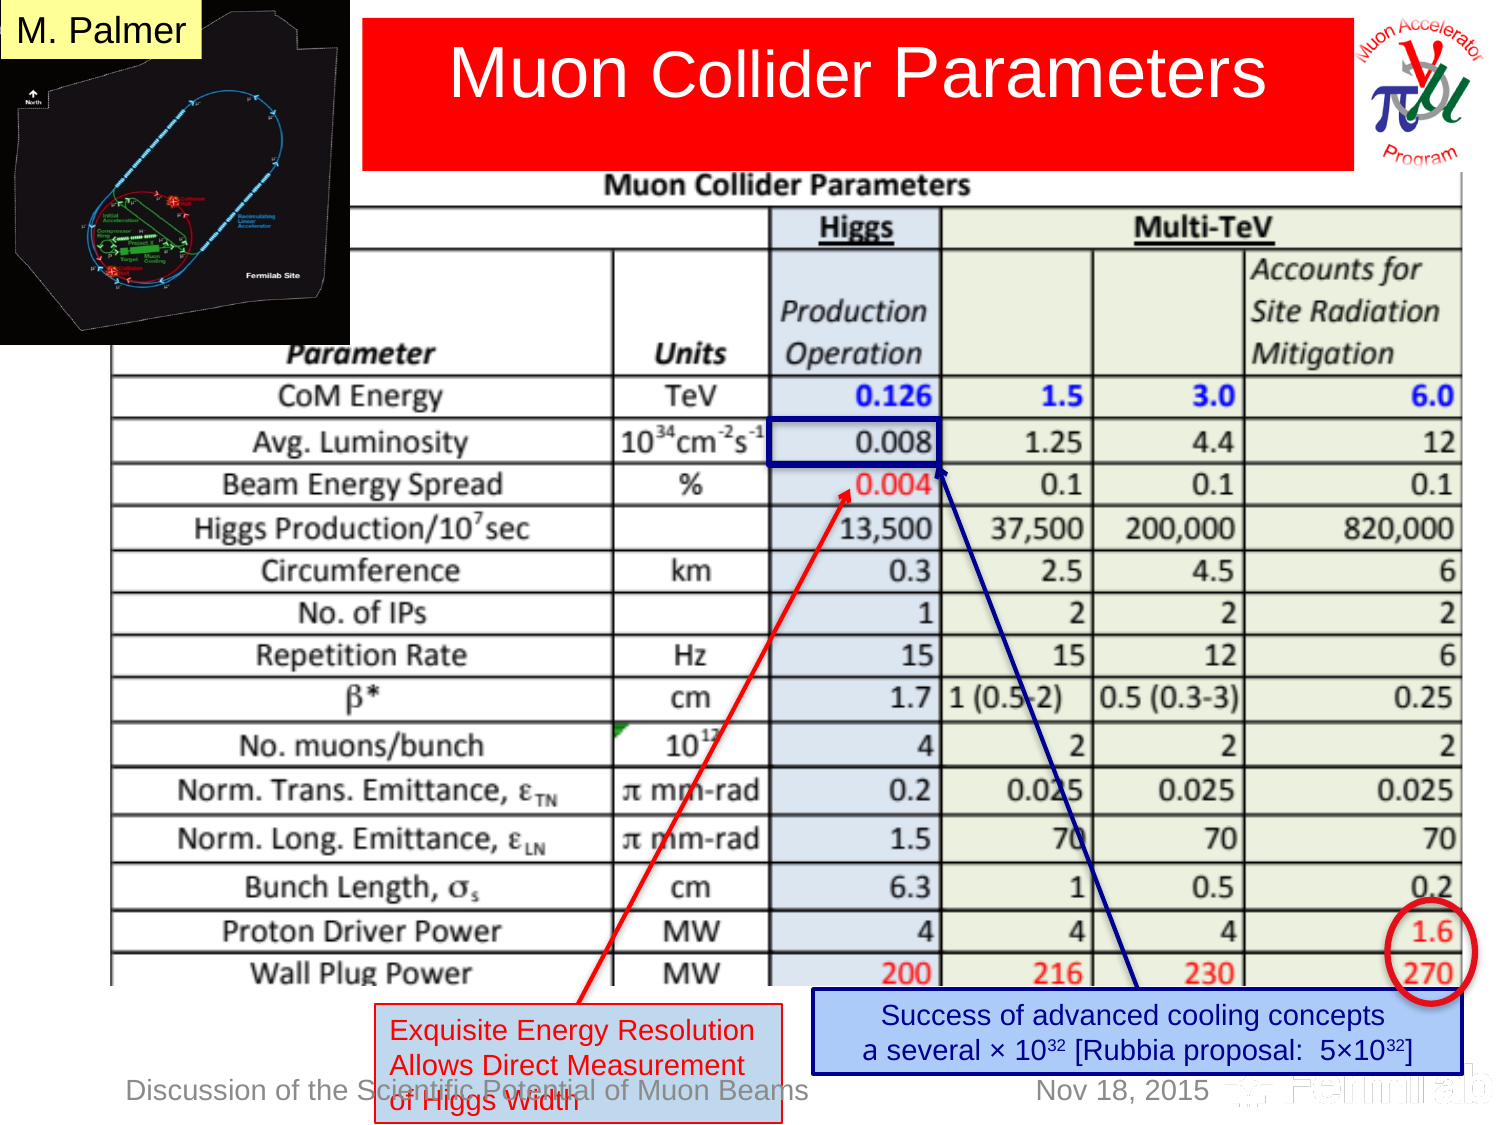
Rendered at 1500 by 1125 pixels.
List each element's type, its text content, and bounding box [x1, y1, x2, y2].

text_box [0, 0, 351, 345]
text_box [1467, 920, 1476, 984]
text_box Success of advanced cooling concepts a several × 1032 [Rubbia proposal: 5×1032] [813, 995, 1463, 1074]
footer Discussion of the Scientific Potential of Muon Beams [110, 1054, 984, 1115]
text_box Muon Collider Parameters [362, 17, 1355, 170]
text_box Exquisite Energy Resolution Allows Direct Measurement of Higgs Width [374, 1003, 782, 1054]
text_box Exquisite Energy Resolution Allows Direct Measurement of Higgs Width [374, 1115, 782, 1124]
picture [1358, 21, 1482, 164]
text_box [577, 488, 851, 1005]
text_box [936, 464, 1139, 990]
picture [110, 172, 1463, 986]
text_box [1405, 995, 1457, 1005]
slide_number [984, 1054, 1225, 1115]
